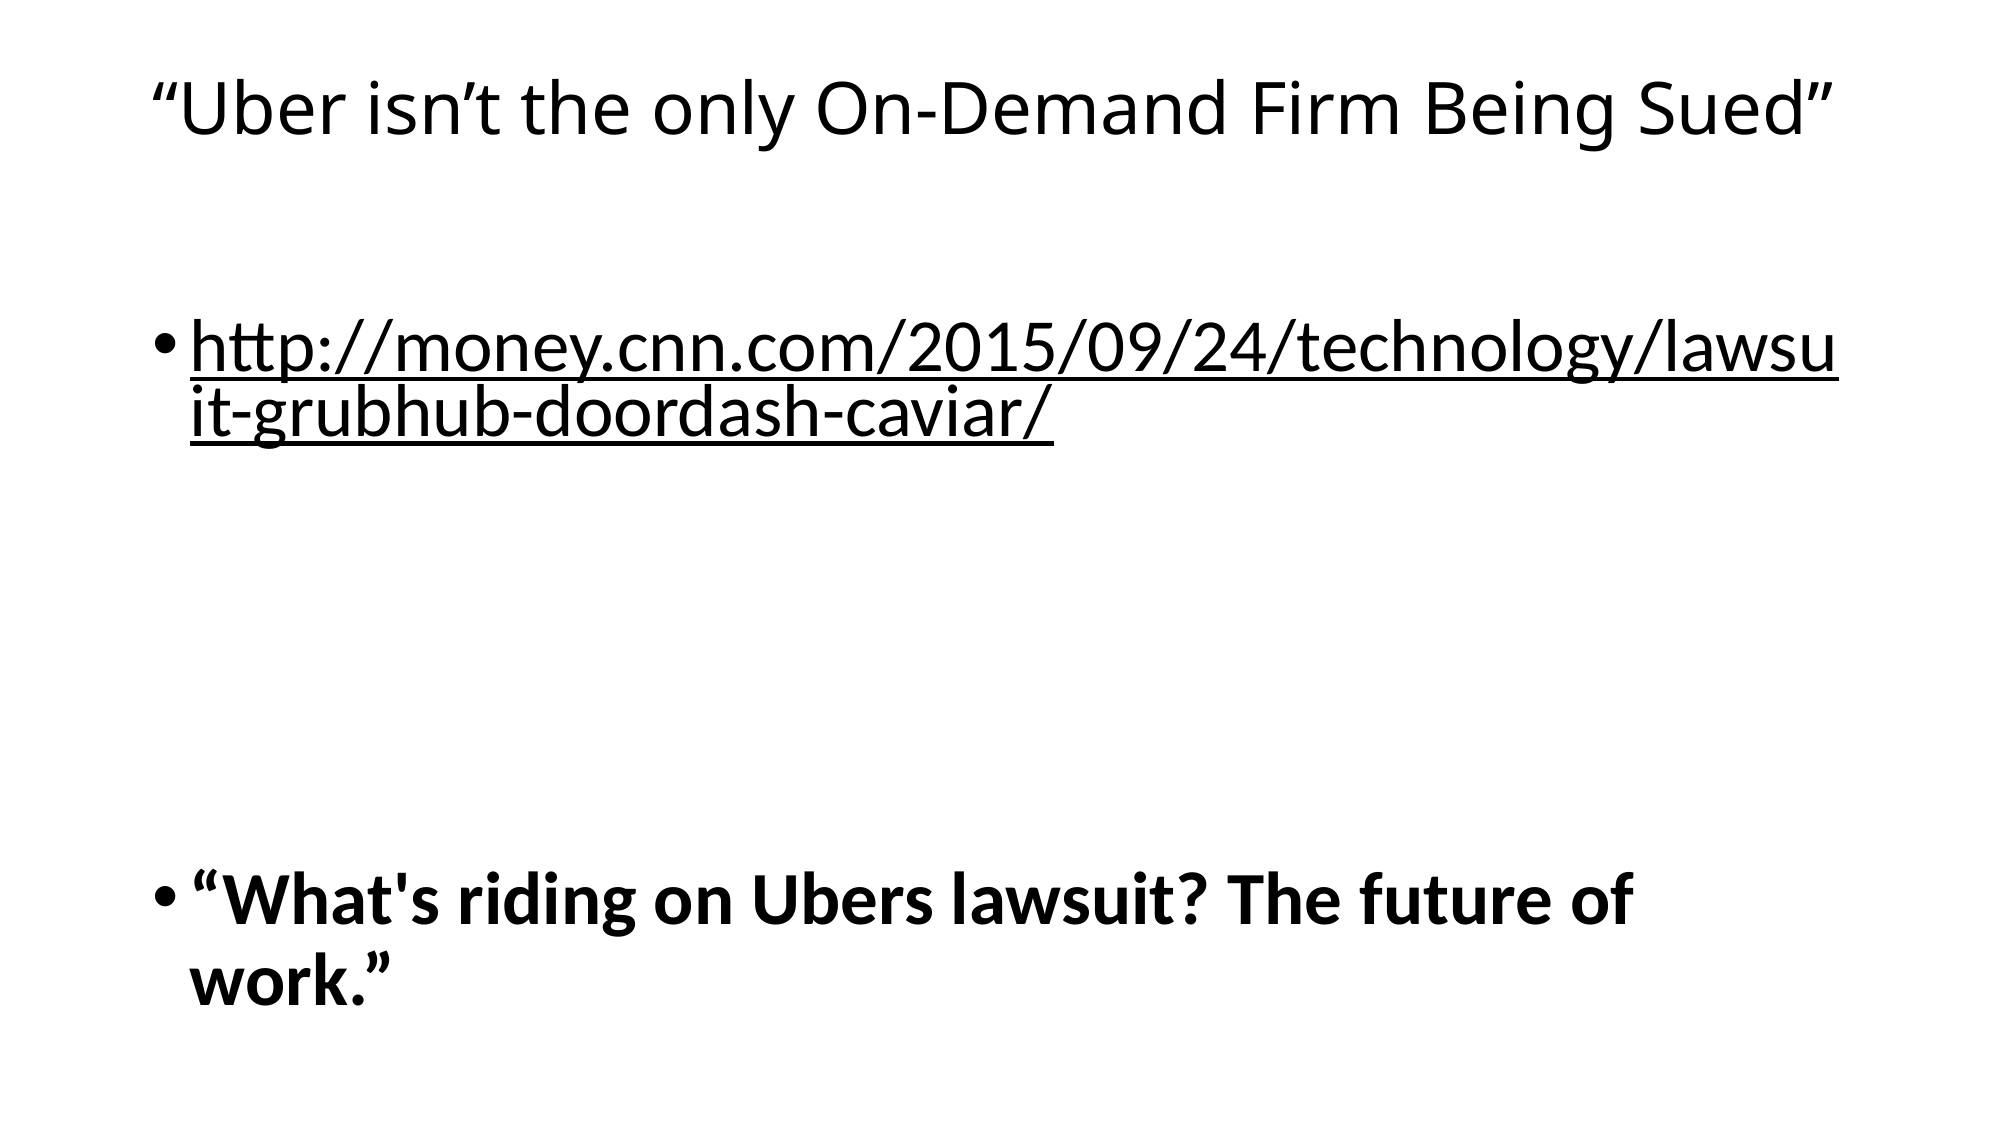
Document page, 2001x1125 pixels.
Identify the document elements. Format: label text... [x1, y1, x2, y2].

list http://money.cnn.com/2015/09/24/technology/lawsuit-grubhub-doordash-caviar/ “What's riding on Ubers lawsuit? The future of work.” [137, 299, 1863, 1067]
title “Uber isn’t the only On-Demand Firm Being Sued” [137, 59, 1863, 163]
